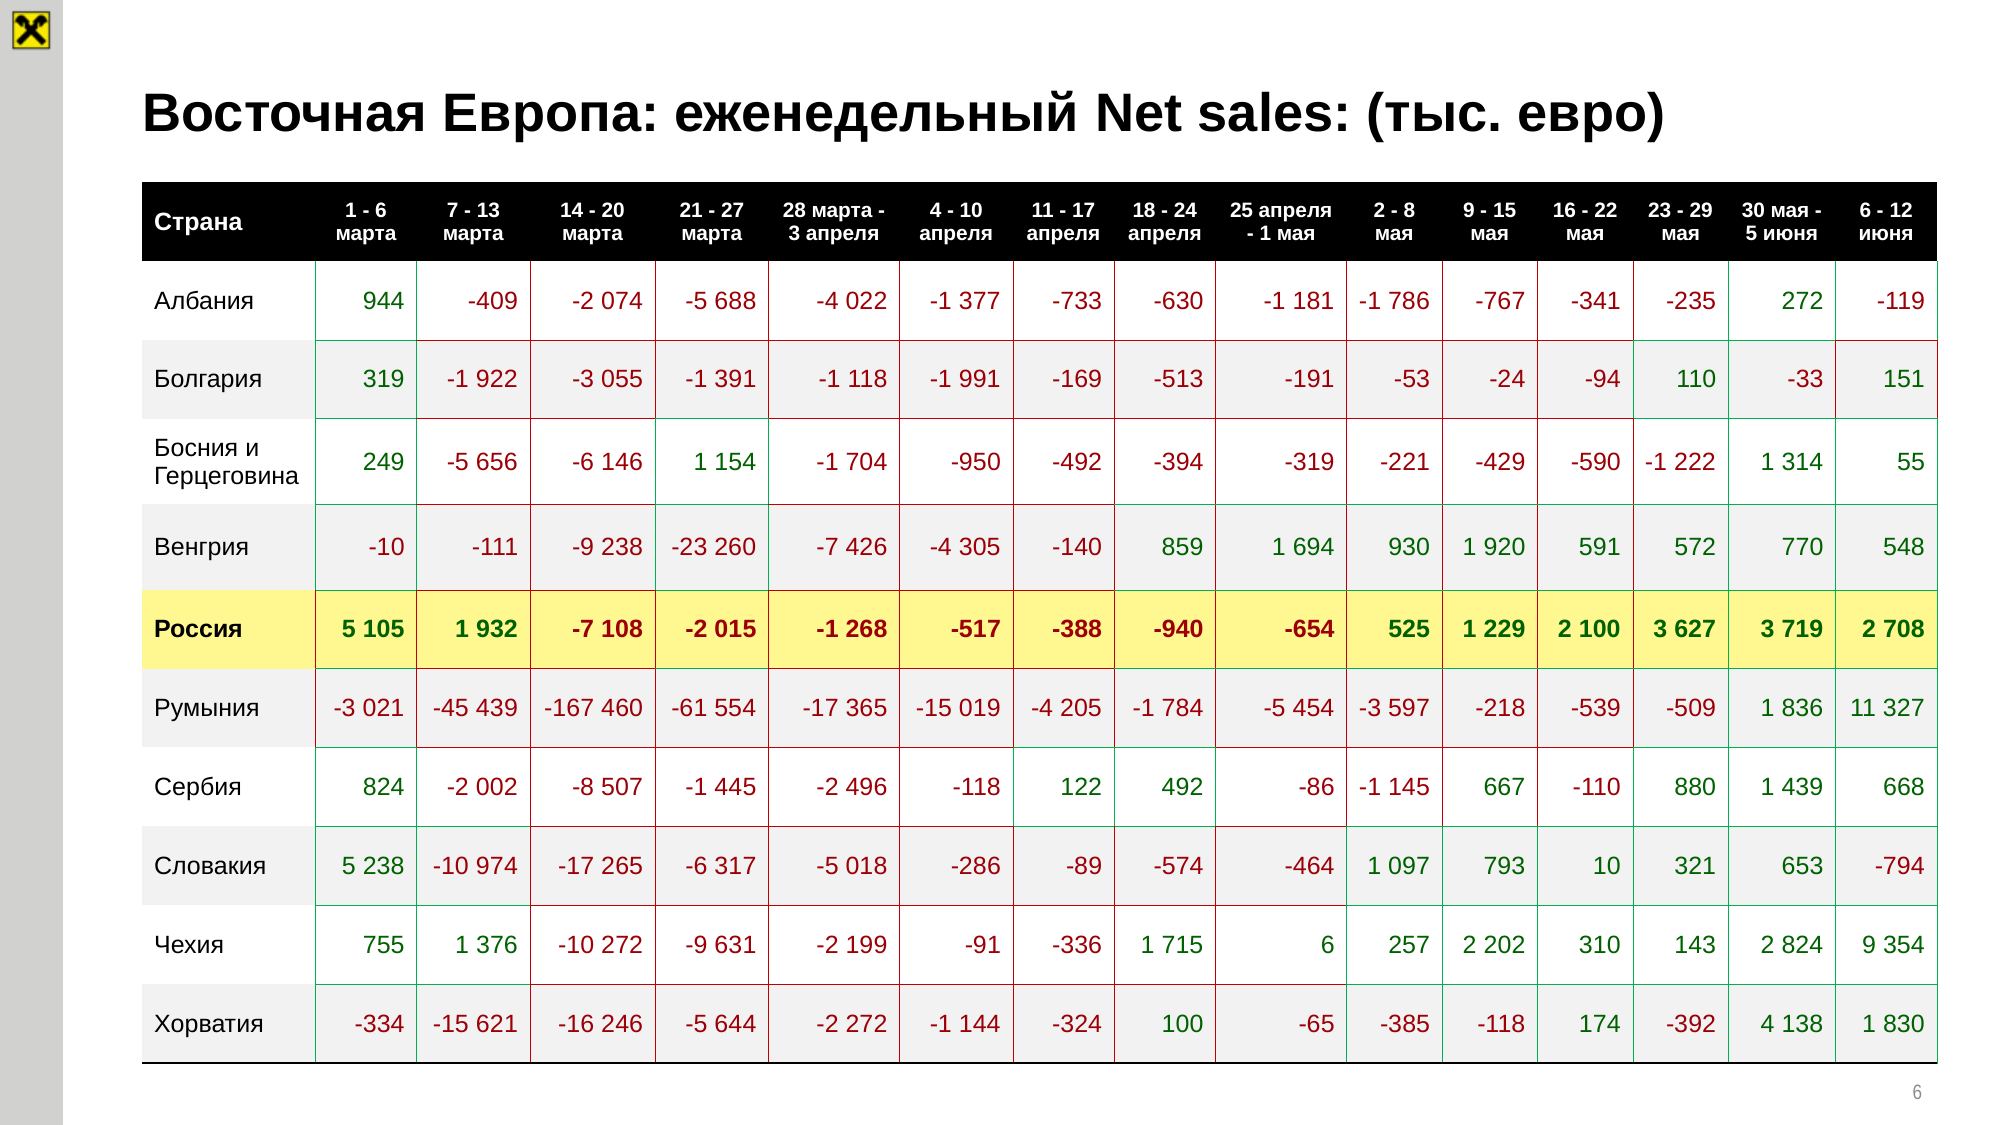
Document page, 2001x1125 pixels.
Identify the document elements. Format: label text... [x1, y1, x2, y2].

table_cell -574 [1115, 827, 1215, 905]
table_cell 321 [1634, 827, 1728, 905]
table_cell -5 656 [417, 419, 530, 504]
table_cell 824 [316, 748, 416, 826]
table_cell -1 784 [1115, 669, 1215, 747]
table_cell -169 [1014, 341, 1114, 418]
table_cell 525 [1347, 591, 1442, 668]
table_cell 5 105 [316, 591, 416, 668]
table_cell -33 [1729, 341, 1835, 418]
table_cell -1 268 [769, 591, 899, 668]
table_cell -23 260 [656, 505, 768, 590]
table_cell -429 [1443, 419, 1537, 504]
table_cell -24 [1443, 341, 1537, 418]
table_cell -8 507 [531, 748, 655, 826]
table_cell -10 272 [531, 906, 655, 984]
table_cell -53 [1347, 341, 1442, 418]
table_cell 1 376 [417, 906, 530, 984]
table_cell Болгария [142, 340, 315, 419]
table_cell -630 [1115, 261, 1215, 340]
table_cell -464 [1216, 827, 1346, 905]
table_cell 1 314 [1729, 419, 1835, 504]
table_cell 2 824 [1729, 906, 1835, 984]
table_cell -336 [1014, 906, 1114, 984]
table_cell 1 229 [1443, 591, 1537, 668]
table_cell -2 074 [531, 261, 655, 340]
table_cell -86 [1216, 748, 1346, 826]
table_cell -940 [1115, 591, 1215, 668]
table_cell -191 [1216, 341, 1346, 418]
table_cell -4 305 [900, 505, 1013, 590]
table_cell 653 [1729, 827, 1835, 905]
table_cell 110 [1634, 341, 1728, 418]
table_cell -286 [900, 827, 1013, 905]
table_cell Албания [142, 261, 315, 340]
table_cell -4 022 [769, 261, 899, 340]
table_cell -590 [1538, 419, 1633, 504]
table_header 30 мая - 5 июня [1728, 182, 1835, 261]
table_cell 1 694 [1216, 505, 1346, 590]
table_cell -1 704 [769, 419, 899, 504]
table_header 28 марта - 3 апреля [768, 182, 900, 261]
table_cell -9 238 [531, 505, 655, 590]
table_header 21 - 27 марта [655, 182, 768, 261]
table_cell 122 [1014, 748, 1114, 826]
table_cell -6 317 [656, 827, 768, 905]
table_cell 1 920 [1443, 505, 1537, 590]
table_cell -61 554 [656, 669, 768, 747]
table_cell 55 [1836, 419, 1937, 504]
table_cell -89 [1014, 827, 1114, 905]
table_cell -2 002 [417, 748, 530, 826]
table_cell -118 [1443, 985, 1537, 1062]
table_cell 310 [1538, 906, 1633, 984]
table_cell -16 246 [531, 985, 655, 1062]
table_header 23 - 29 мая [1633, 182, 1728, 261]
table_cell 793 [1443, 827, 1537, 905]
table_cell 1 439 [1729, 748, 1835, 826]
table_cell -65 [1216, 985, 1346, 1062]
table_cell 9 354 [1836, 906, 1937, 984]
table_cell 5 238 [316, 827, 416, 905]
table_cell 2 708 [1836, 591, 1937, 668]
picture [0, 0, 63, 1125]
table_header 9 - 15 мая [1442, 182, 1537, 261]
table_cell 2 100 [1538, 591, 1633, 668]
table_cell -17 265 [531, 827, 655, 905]
table_cell 3 719 [1729, 591, 1835, 668]
table_cell -235 [1634, 261, 1728, 340]
table_cell 3 627 [1634, 591, 1728, 668]
table_cell Словакия [142, 826, 315, 905]
table_header Страна [142, 182, 315, 261]
table_cell -3 055 [531, 341, 655, 418]
table_cell 944 [316, 261, 416, 340]
table_cell -111 [417, 505, 530, 590]
table_cell 174 [1538, 985, 1633, 1062]
table_cell Сербия [142, 747, 315, 826]
table_cell -1 991 [900, 341, 1013, 418]
table_cell -1 118 [769, 341, 899, 418]
table_cell -9 631 [656, 906, 768, 984]
text_box Восточная Европа: еженедельный Net sales: (тыс. евро) [142, 84, 1938, 144]
table_cell -1 445 [656, 748, 768, 826]
table_cell 880 [1634, 748, 1728, 826]
table_cell -140 [1014, 505, 1114, 590]
table_cell -324 [1014, 985, 1114, 1062]
table_cell 668 [1836, 748, 1937, 826]
table_cell 6 [1216, 906, 1346, 984]
table_cell Венгрия [142, 504, 315, 590]
table_cell -950 [900, 419, 1013, 504]
table_header 7 - 13 марта [417, 182, 530, 261]
table_header 2 - 8 мая [1347, 182, 1442, 261]
table_cell -7 426 [769, 505, 899, 590]
table_cell -5 018 [769, 827, 899, 905]
table_cell Чехия [142, 905, 315, 984]
table_cell 100 [1115, 985, 1215, 1062]
table_cell -17 365 [769, 669, 899, 747]
table_cell -1 144 [900, 985, 1013, 1062]
table_cell 272 [1729, 261, 1835, 340]
table_header 18 - 24 апреля [1114, 182, 1215, 261]
table_header 1 - 6 марта [315, 182, 417, 261]
table_cell -2 015 [656, 591, 768, 668]
table_cell 572 [1634, 505, 1728, 590]
table_cell -3 597 [1347, 669, 1442, 747]
table_cell -6 146 [531, 419, 655, 504]
table_cell -10 974 [417, 827, 530, 905]
table_cell -1 222 [1634, 419, 1728, 504]
table_cell -733 [1014, 261, 1114, 340]
table_cell -10 [316, 505, 416, 590]
table_cell -1 145 [1347, 748, 1442, 826]
table_cell -3 021 [316, 669, 416, 747]
table_cell -5 644 [656, 985, 768, 1062]
table_cell -5 454 [1216, 669, 1346, 747]
table_cell 492 [1115, 748, 1215, 826]
table_cell 151 [1836, 341, 1937, 418]
table_cell -15 621 [417, 985, 530, 1062]
table_cell Румыния [142, 669, 315, 747]
table_header 14 - 20 марта [530, 182, 655, 261]
table_cell -94 [1538, 341, 1633, 418]
table_cell -392 [1634, 985, 1728, 1062]
table_cell Хорватия [142, 984, 315, 1062]
table_cell Россия [142, 590, 315, 669]
table_cell -509 [1634, 669, 1728, 747]
table_cell -767 [1443, 261, 1537, 340]
table_cell -341 [1538, 261, 1633, 340]
table_cell -118 [900, 748, 1013, 826]
table_cell 4 138 [1729, 985, 1835, 1062]
table_header 6 - 12 июня [1835, 182, 1937, 261]
table_cell -517 [900, 591, 1013, 668]
table_cell 11 327 [1836, 669, 1937, 747]
table_cell 770 [1729, 505, 1835, 590]
table_cell 2 202 [1443, 906, 1537, 984]
table_cell -388 [1014, 591, 1114, 668]
table_cell 1 836 [1729, 669, 1835, 747]
table_cell -45 439 [417, 669, 530, 747]
table_cell -394 [1115, 419, 1215, 504]
table_header 25 апреля - 1 мая [1215, 182, 1347, 261]
slide_number 6 [1811, 1078, 1938, 1104]
table_cell -1 181 [1216, 261, 1346, 340]
table_cell 1 932 [417, 591, 530, 668]
table_cell 143 [1634, 906, 1728, 984]
table_cell -15 019 [900, 669, 1013, 747]
table_cell -1 391 [656, 341, 768, 418]
table_cell 591 [1538, 505, 1633, 590]
table_header 4 - 10 апреля [900, 182, 1013, 261]
table_cell -319 [1216, 419, 1346, 504]
table_cell 1 830 [1836, 985, 1937, 1062]
table_cell 667 [1443, 748, 1537, 826]
table_cell 1 097 [1347, 827, 1442, 905]
table_cell 548 [1836, 505, 1937, 590]
table_cell 10 [1538, 827, 1633, 905]
table_cell 930 [1347, 505, 1442, 590]
table_header 11 - 17 апреля [1013, 182, 1114, 261]
table_cell -5 688 [656, 261, 768, 340]
table_cell -119 [1836, 261, 1937, 340]
table_cell Босния и Герцеговина [142, 419, 315, 504]
table_cell -2 272 [769, 985, 899, 1062]
table_cell -2 496 [769, 748, 899, 826]
table_cell -1 922 [417, 341, 530, 418]
table_cell -794 [1836, 827, 1937, 905]
table_cell -1 786 [1347, 261, 1442, 340]
table_cell -7 108 [531, 591, 655, 668]
table_cell -513 [1115, 341, 1215, 418]
table_cell -1 377 [900, 261, 1013, 340]
table_cell 859 [1115, 505, 1215, 590]
table_cell 1 715 [1115, 906, 1215, 984]
table_cell -334 [316, 985, 416, 1062]
table_cell 257 [1347, 906, 1442, 984]
table_header 16 - 22 мая [1537, 182, 1633, 261]
table_cell 319 [316, 341, 416, 418]
table_cell 249 [316, 419, 416, 504]
table_cell -385 [1347, 985, 1442, 1062]
table_cell -409 [417, 261, 530, 340]
table_cell 755 [316, 906, 416, 984]
table_cell -221 [1347, 419, 1442, 504]
table_cell -4 205 [1014, 669, 1114, 747]
table_cell -218 [1443, 669, 1537, 747]
table_cell -91 [900, 906, 1013, 984]
table_cell -654 [1216, 591, 1346, 668]
table_cell -492 [1014, 419, 1114, 504]
table_cell -110 [1538, 748, 1633, 826]
table_cell -539 [1538, 669, 1633, 747]
table_cell -167 460 [531, 669, 655, 747]
table_cell -2 199 [769, 906, 899, 984]
table_cell 1 154 [656, 419, 768, 504]
